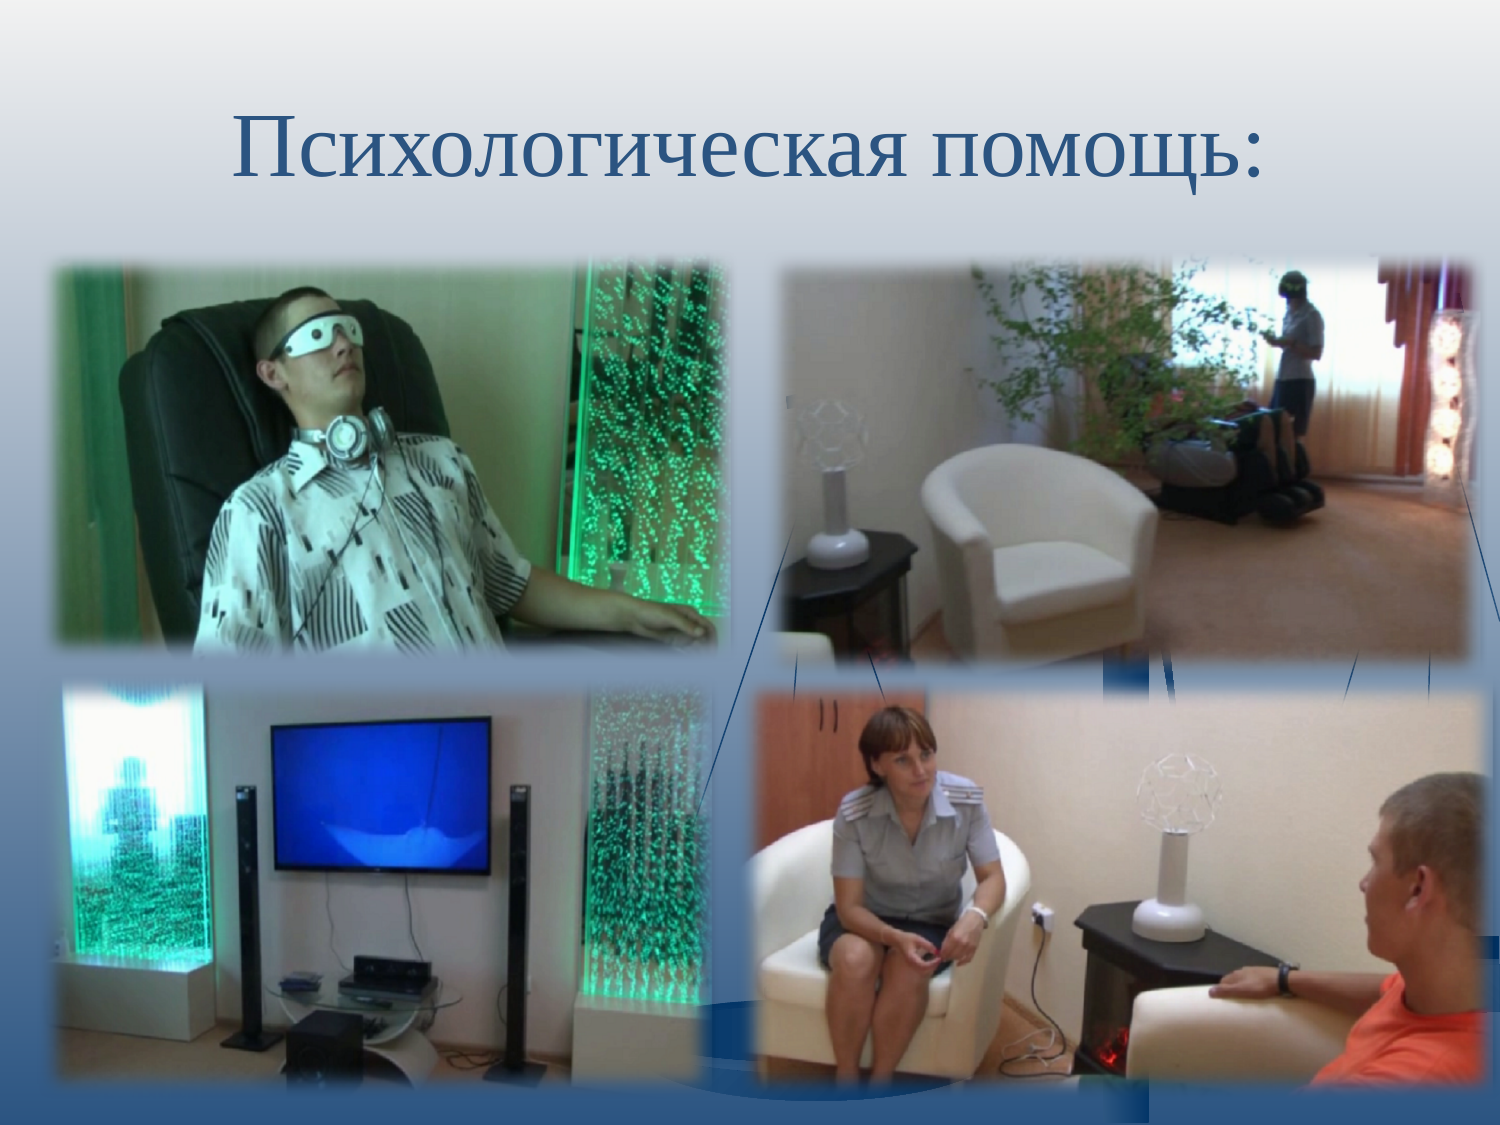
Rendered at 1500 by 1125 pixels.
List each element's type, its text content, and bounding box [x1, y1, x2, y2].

picture [737, 249, 1500, 1101]
picture [37, 674, 719, 1101]
picture [37, 249, 738, 663]
title Психологическая помощь: [74, 45, 1426, 234]
